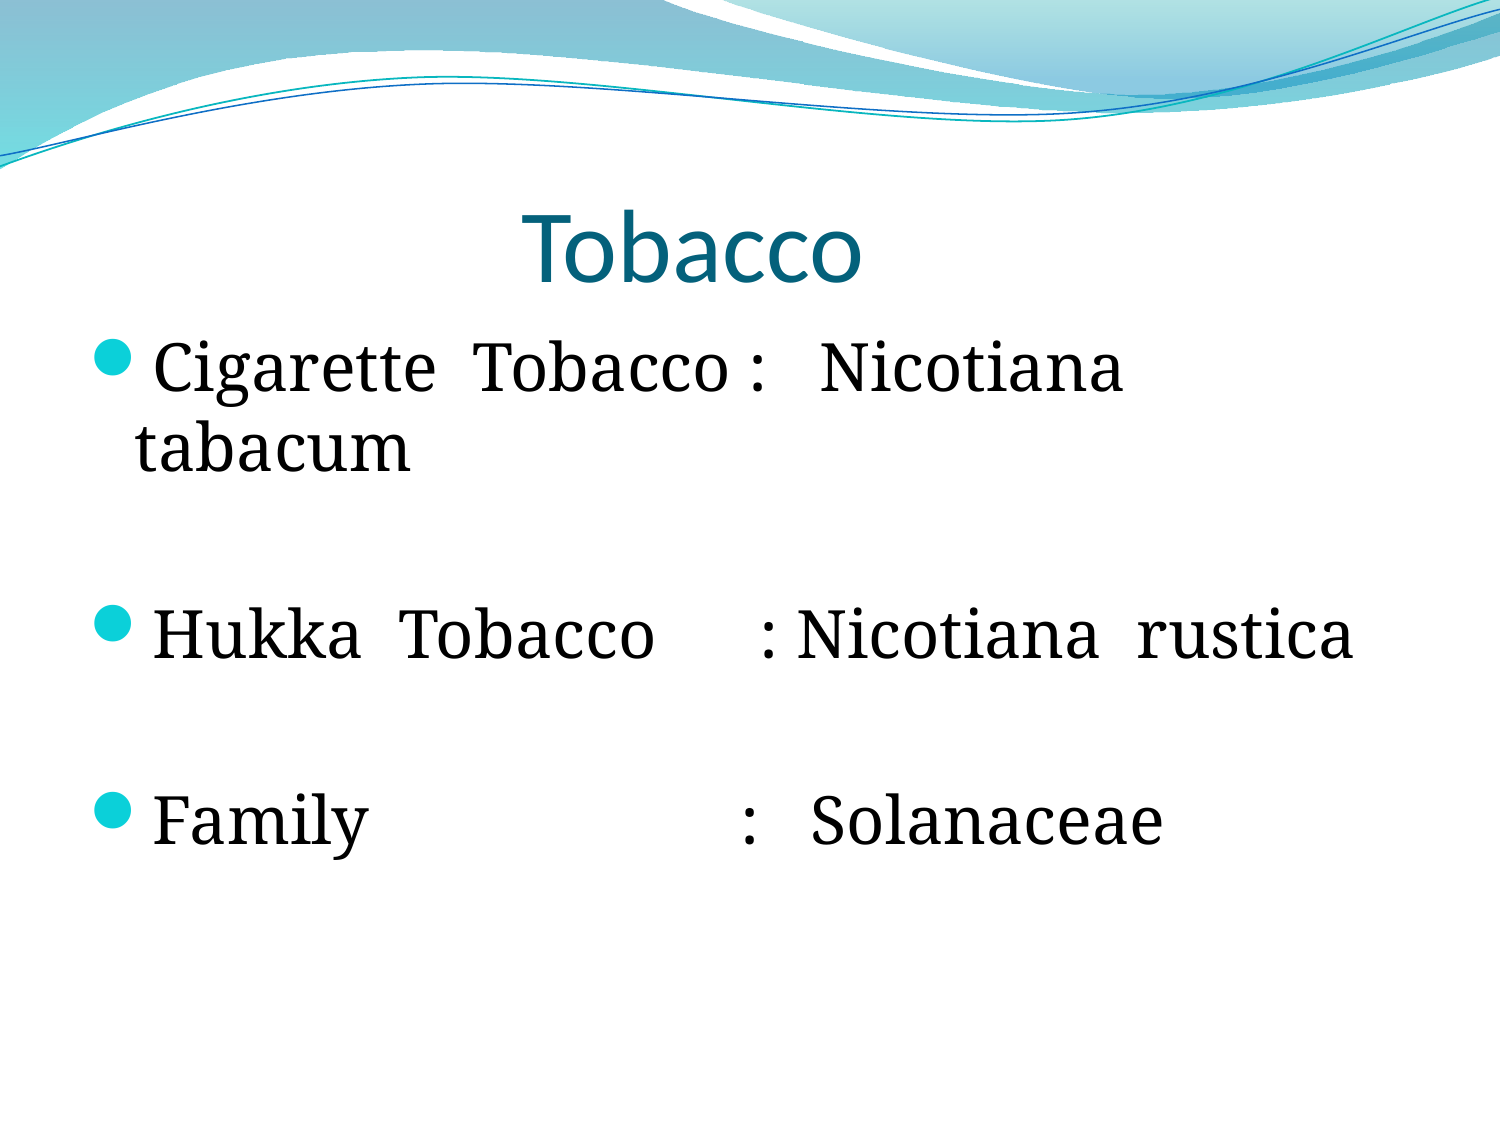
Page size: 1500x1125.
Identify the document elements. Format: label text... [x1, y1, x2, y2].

title Tobacco [75, 115, 1425, 303]
list Cigarette Tobacco : Nicotiana tabacum Hukka Tobacco : Nicotiana rustica Family : Solanaceae [75, 317, 1425, 1038]
